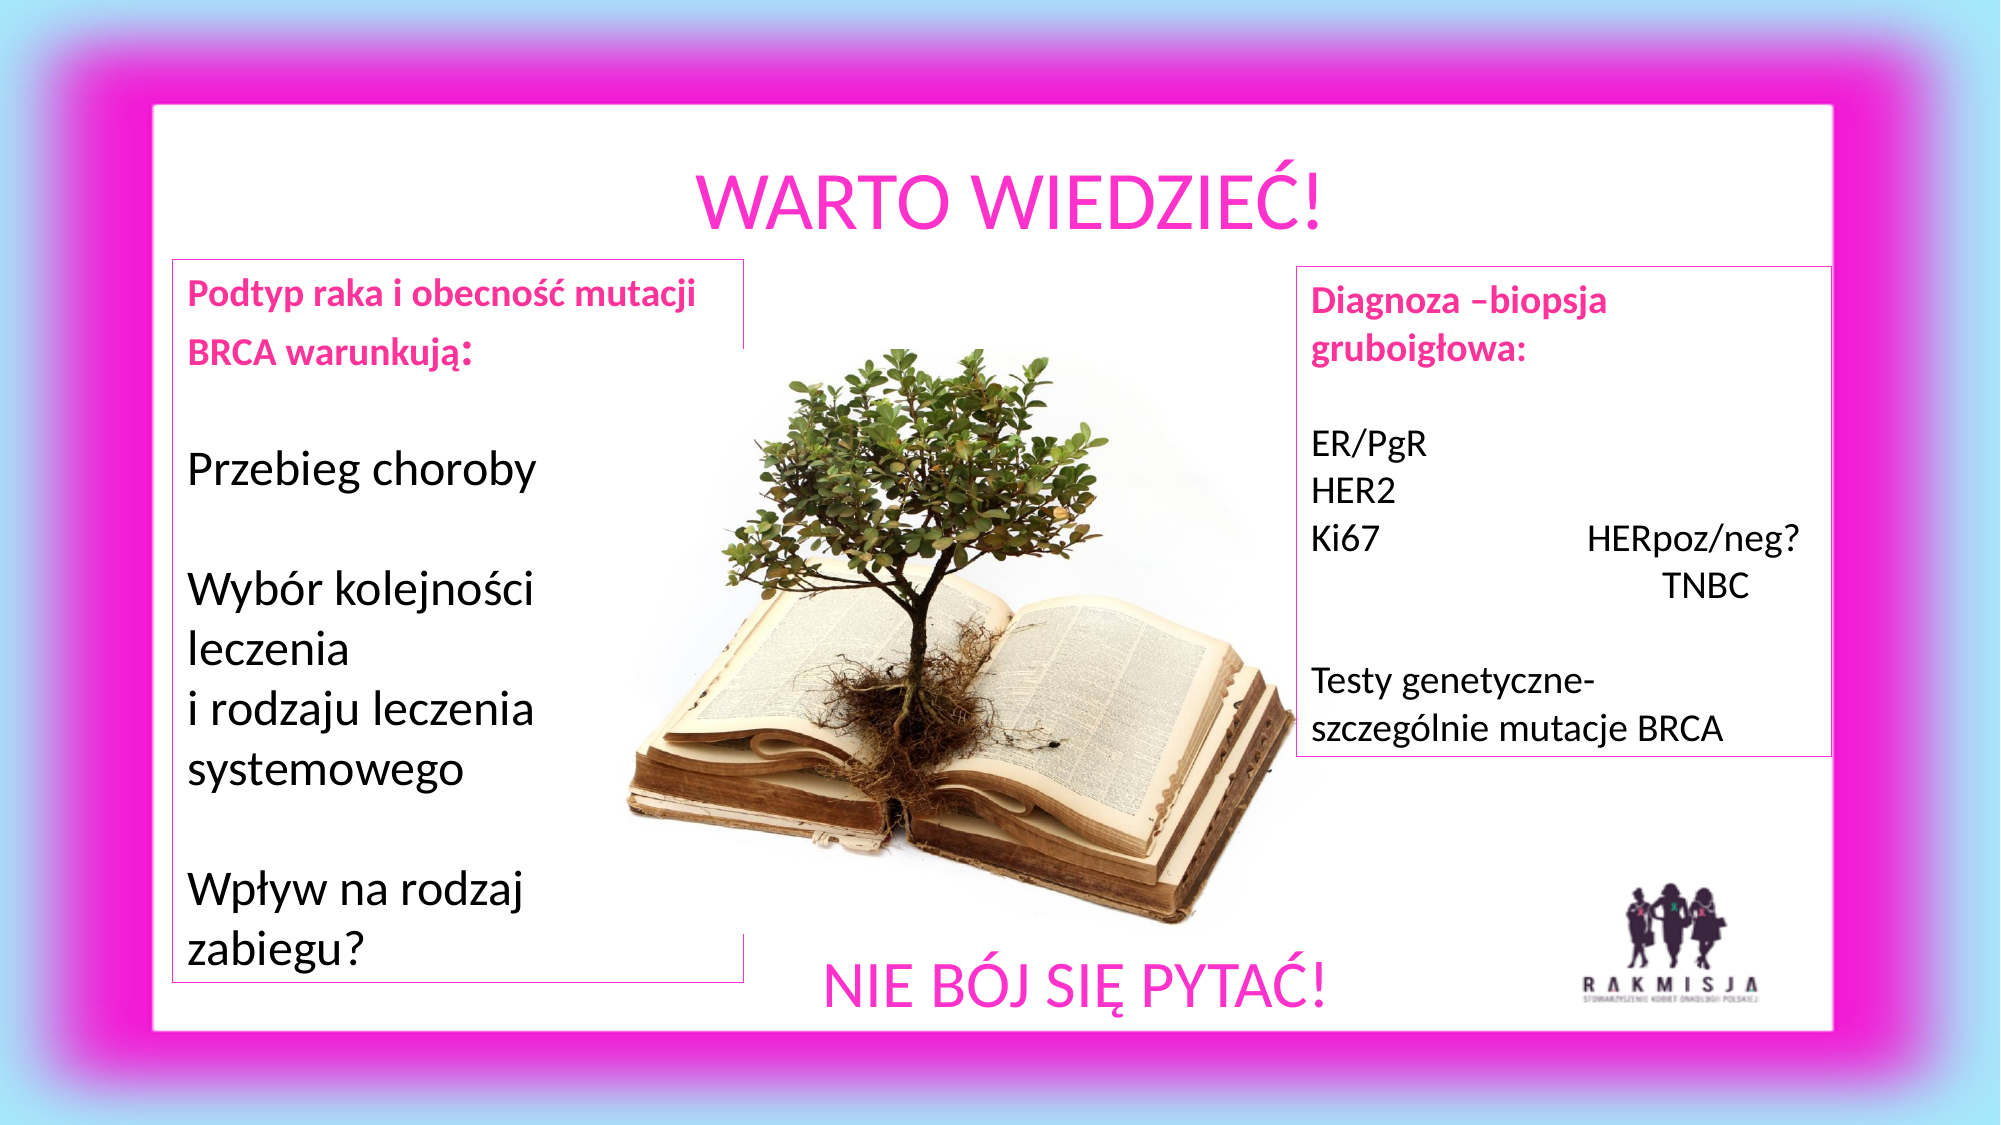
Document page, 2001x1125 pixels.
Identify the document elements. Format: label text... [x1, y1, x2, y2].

picture [0, 0, 2001, 1125]
text_box Diagnoza –biopsja gruboigłowa: ER/PgR HER2 Ki67 HERpoz/neg? TNBC Testy genetyczne- szczególnie mutacje BRCA [1296, 266, 1832, 757]
text_box NIE BÓJ SIĘ PYTAĆ! [807, 942, 1346, 1029]
text_box WARTO WIEDZIEĆ! [152, 138, 1833, 254]
text_box Podtyp raka i obecność mutacji BRCA warunkują: Przebieg choroby Wybór kolejności leczenia i rodzaju leczenia systemowego Wpływ na rodzaj zabiegu? [172, 259, 744, 983]
